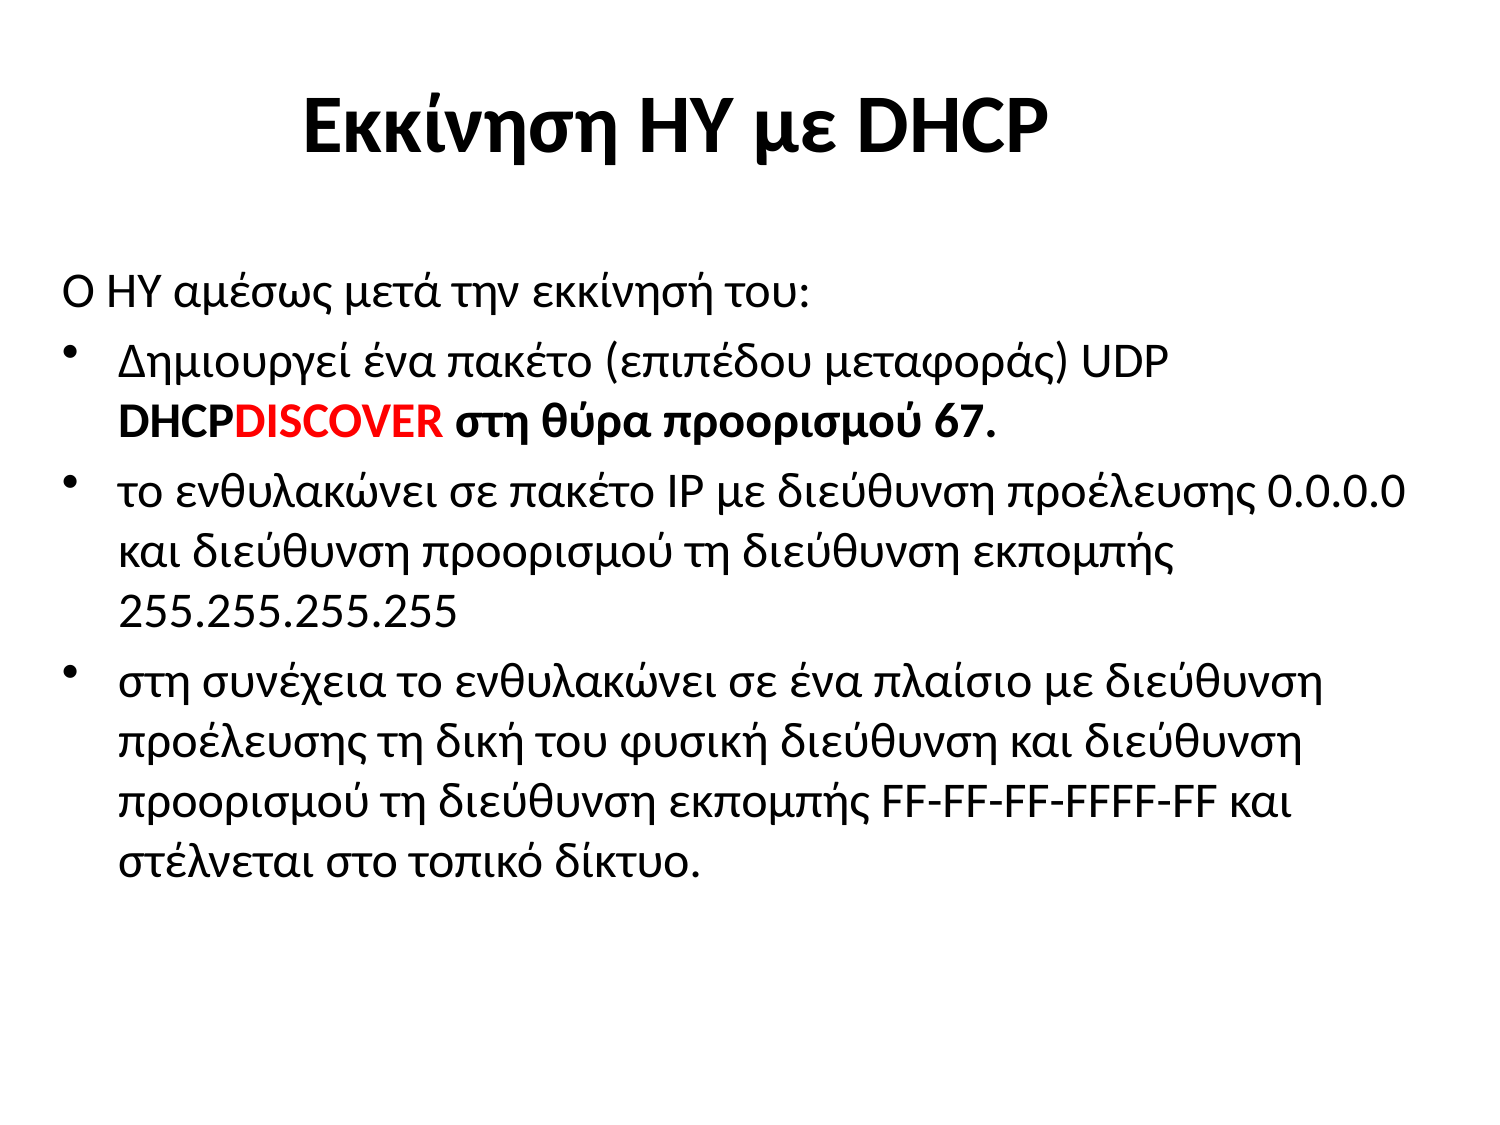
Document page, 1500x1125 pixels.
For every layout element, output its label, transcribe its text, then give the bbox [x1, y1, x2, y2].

list O HY αμέσως μετά την εκκίνησή του: Δημιουργεί ένα πακέτο (επιπέδου μεταφοράς) UDP DHCPDISCOVER στη θύρα προορισμού 67. το ενθυλακώνει σε πακέτο IP με διεύθυνση προέλευσης 0.0.0.0 και διεύθυνση προορισμού τη διεύθυνση εκπομπής 255.255.255.255 στη συνέχεια το ενθυλακώνει σε ένα πλαίσιο με διεύθυνση προέλευσης τη δική του φυσική διεύθυνση και διεύθυνση προορισμού τη διεύθυνση εκπομπής FF-FF-FF-FFFF-FF και στέλνεται στο τοπικό δίκτυο. [46, 249, 1438, 1001]
title Εκκίνηση ΗΥ με DHCP [287, 49, 1438, 188]
